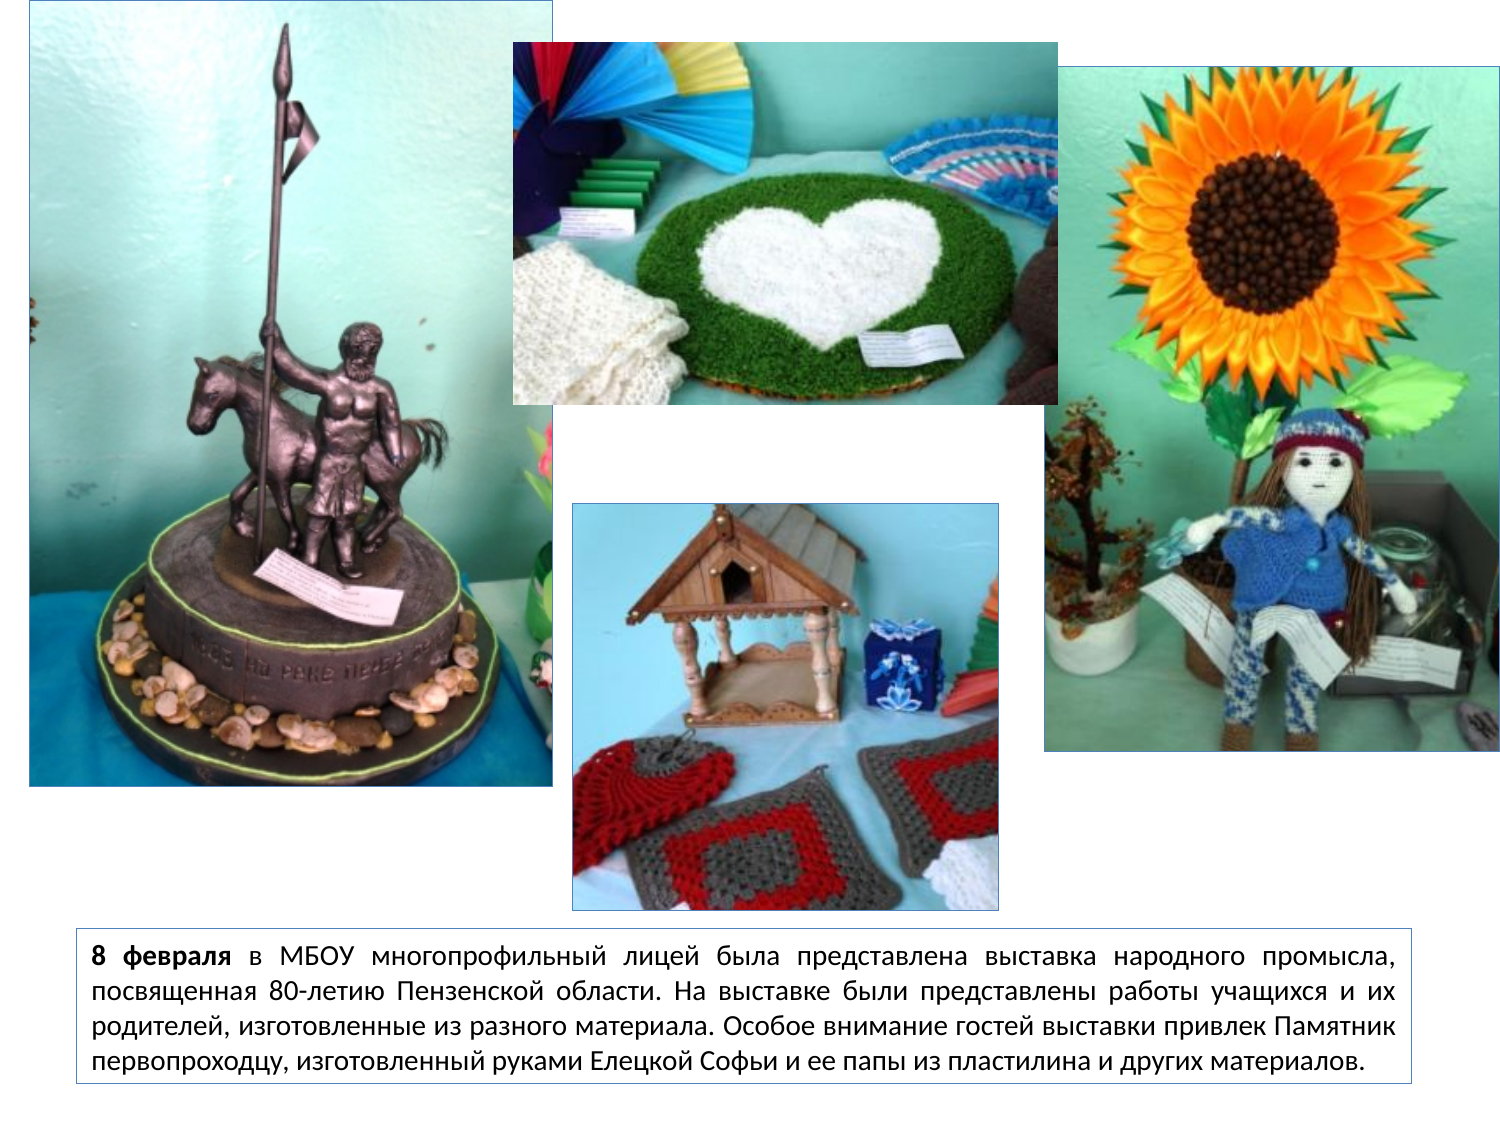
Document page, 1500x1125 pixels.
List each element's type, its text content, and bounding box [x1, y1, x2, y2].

text_box 8 февраля в МБОУ многопрофильный лицей была представлена выставка народного промысла, посвященная 80-летию Пензенской области. На выставке были представлены работы учащихся и их родителей, изготовленные из разного материала. Особое внимание гостей выставки привлек Памятник первопроходцу, изготовленный руками Елецкой Софьи и ее папы из пластилина и других материалов. [76, 928, 1412, 1084]
picture [29, 0, 1500, 788]
picture [572, 503, 999, 911]
